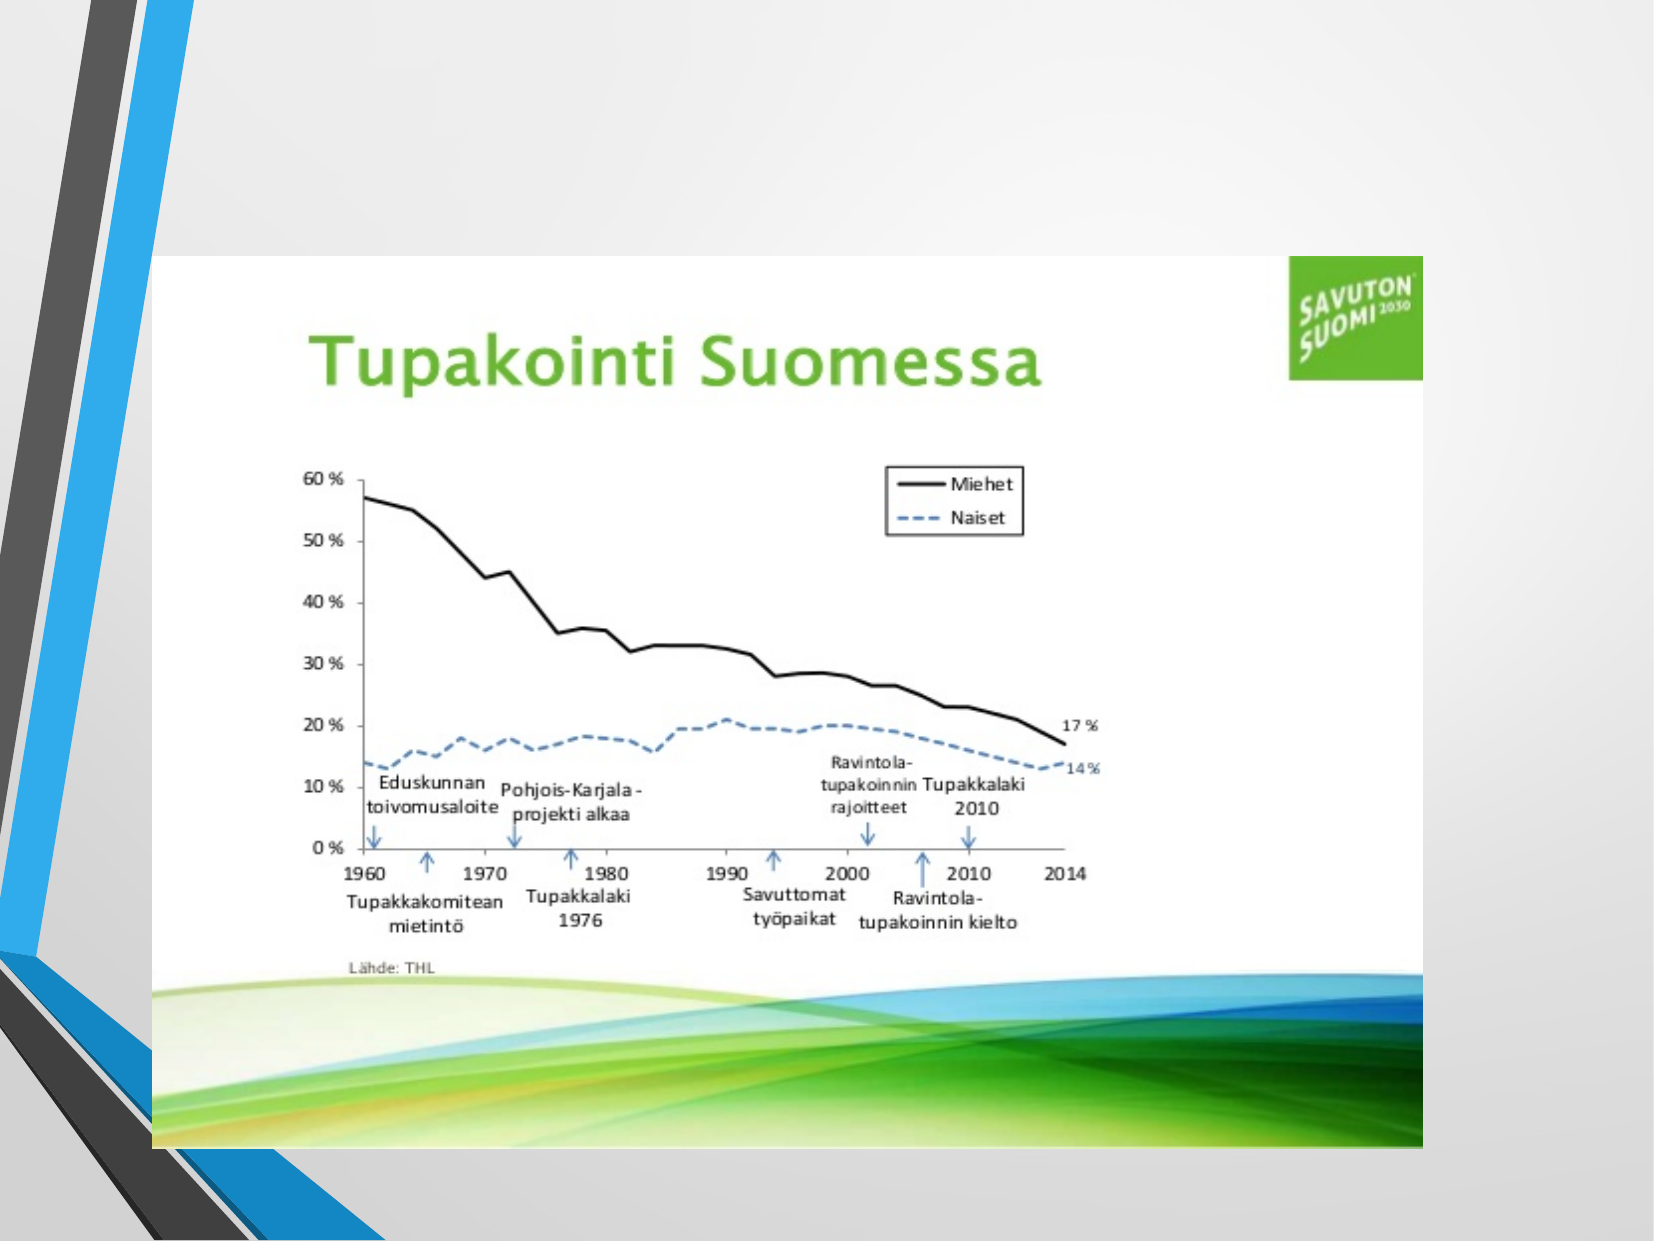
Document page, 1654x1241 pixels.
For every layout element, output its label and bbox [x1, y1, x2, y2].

picture [152, 256, 1423, 1149]
